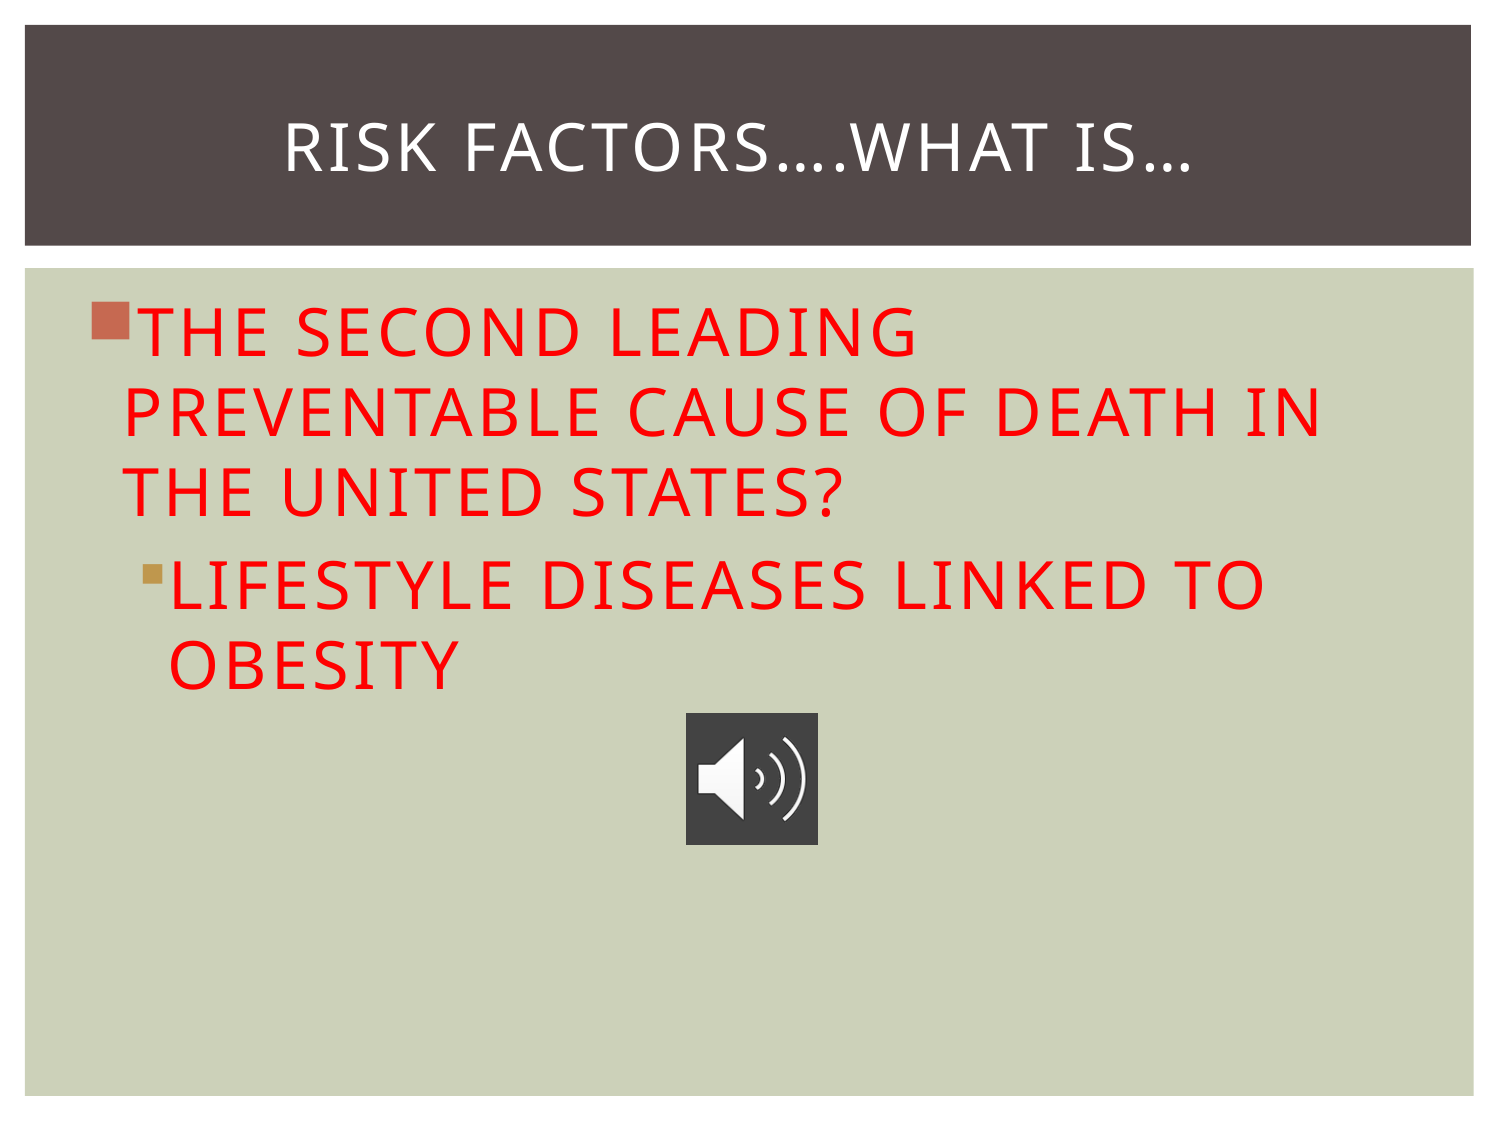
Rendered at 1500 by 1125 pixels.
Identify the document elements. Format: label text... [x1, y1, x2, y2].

title RISK FACTORS….What is… [62, 58, 1438, 232]
picture [685, 712, 820, 847]
list the second leading preventable cause of death in the United States? Lifestyle diseases linked to obesity [62, 281, 1442, 1005]
